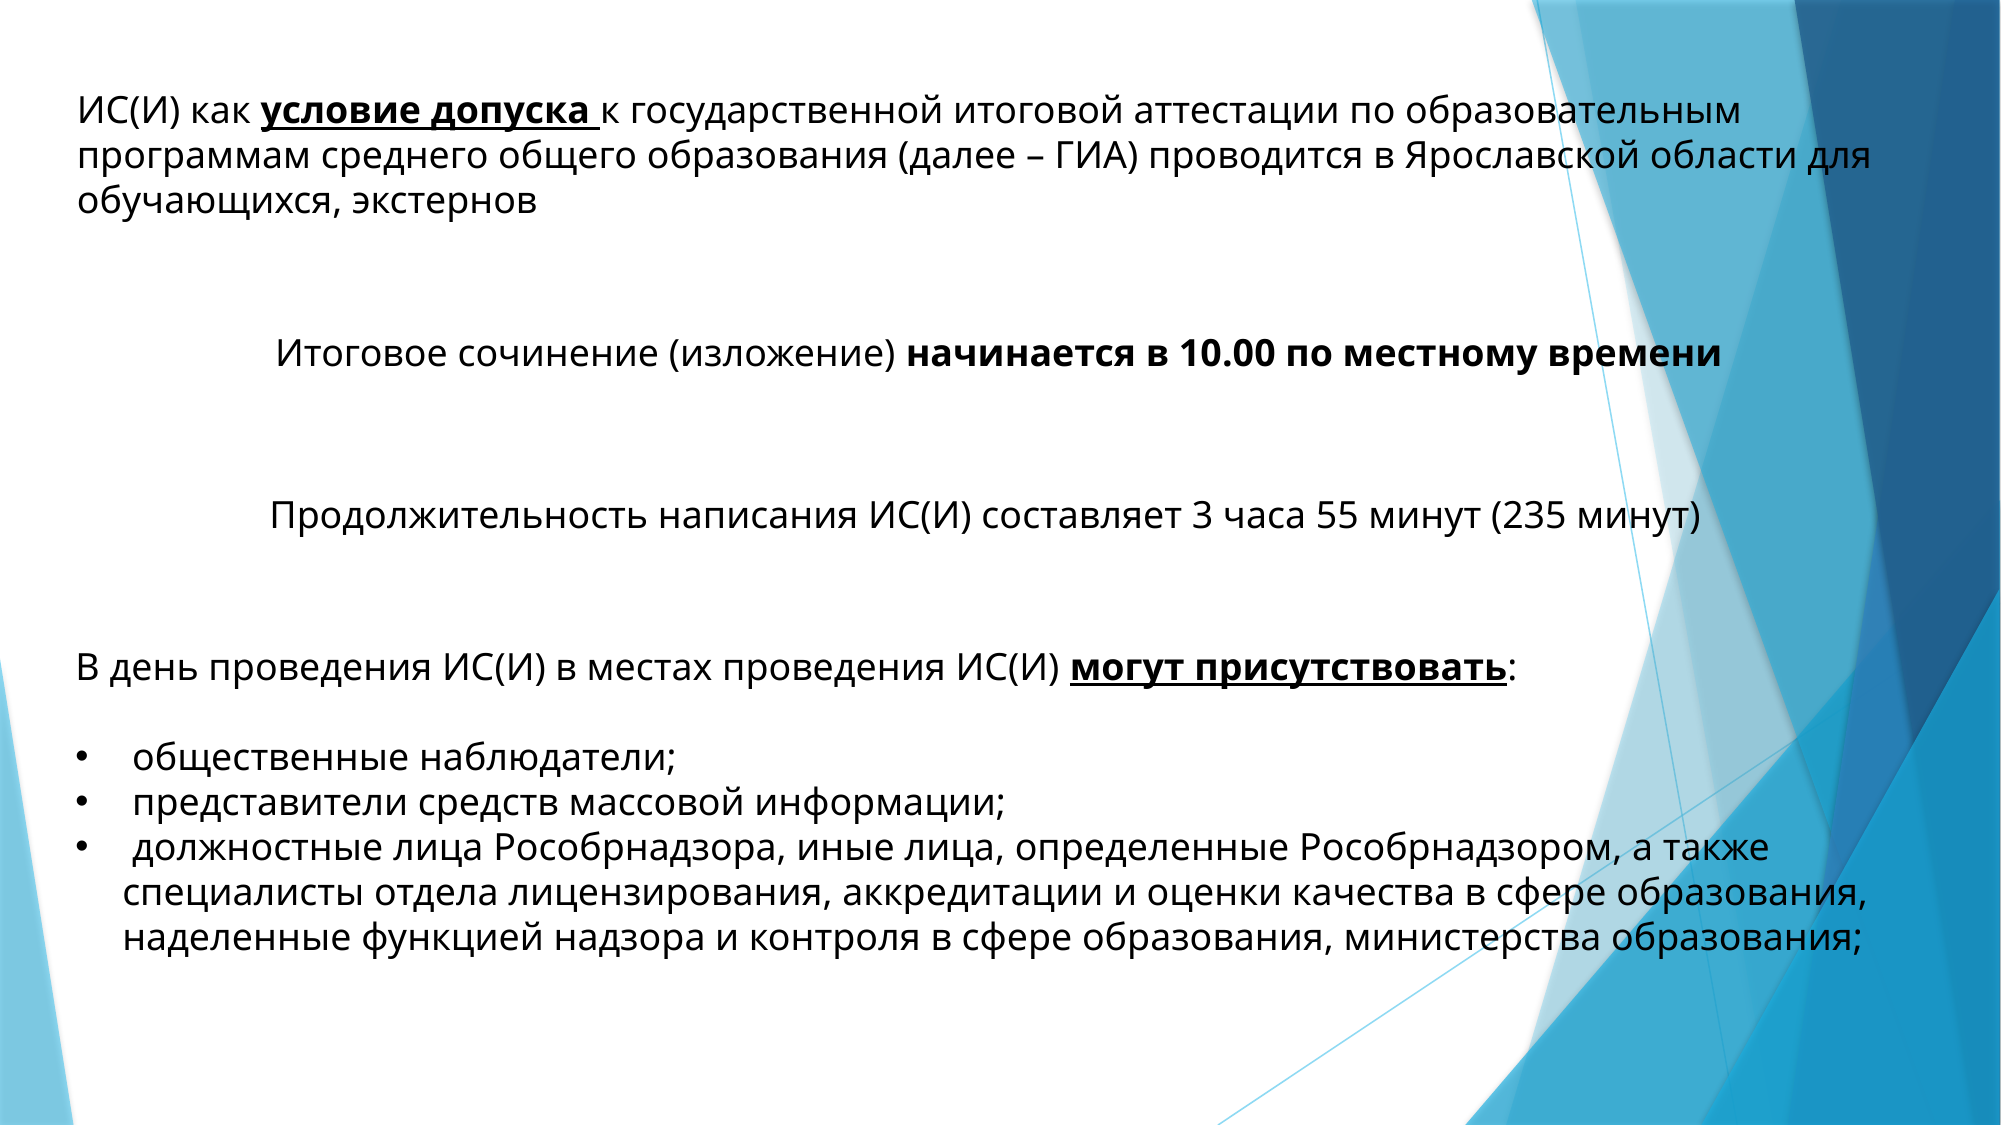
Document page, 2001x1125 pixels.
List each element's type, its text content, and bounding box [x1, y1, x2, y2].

text_box Продолжительность написания ИС(И) составляет 3 часа 55 минут (235 минут) [46, 483, 1925, 544]
text_box В день проведения ИС(И) в местах проведения ИС(И) могут присутствовать: общественные наблюдатели; представители средств массовой информации; должностные лица Рособрнадзора, иные лица, определенные Рособрнадзором, а также специалисты отдела лицензирования, аккредитации и оценки качества в сфере образования, наделенные функцией надзора и контроля в сфере образования, министерства образования; [60, 635, 1911, 965]
text_box ИС(И) как условие допуска к государственной итоговой аттестации по образовательным программам среднего общего образования (далее – ГИА) проводится в Ярославской области для обучающихся, экстернов [62, 79, 1940, 229]
text_box Итоговое сочинение (изложение) начинается в 10.00 по местному времени [60, 321, 1938, 382]
